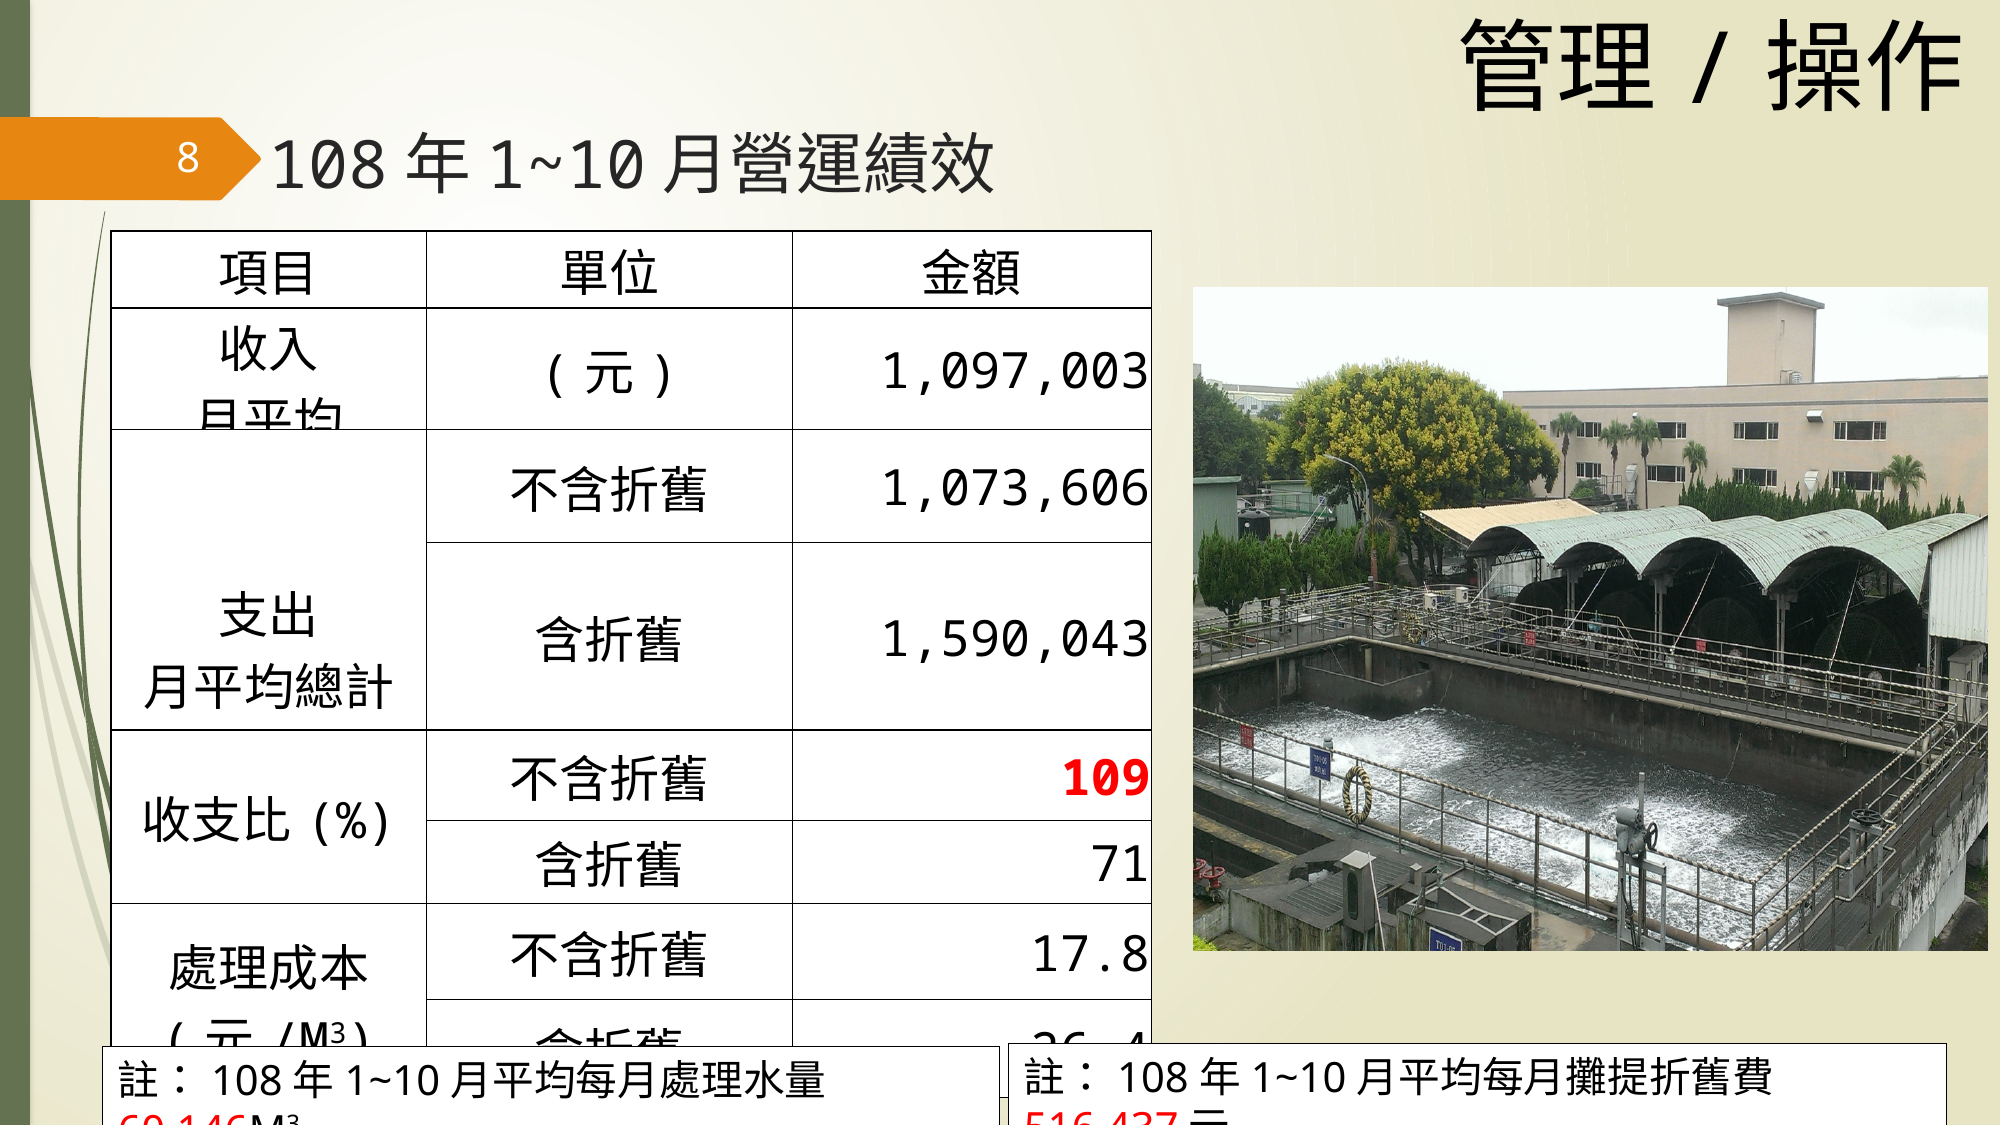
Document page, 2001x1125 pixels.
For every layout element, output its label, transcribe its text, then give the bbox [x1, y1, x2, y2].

table_cell 不含折舊 [427, 904, 792, 999]
table_cell 109 [793, 731, 1151, 820]
text_box 108年1~10月營運績效 [253, 114, 1130, 230]
table_cell 26.4 [793, 1000, 1151, 1097]
table_header 項目 [112, 232, 426, 307]
picture [1193, 287, 1988, 951]
slide_number 8 [87, 129, 216, 190]
table_cell 收入 月平均 [112, 309, 426, 429]
text_box 註：108年1~10月平均每月處理水量60,146M3. [102, 1046, 1000, 1125]
table_cell 17.8 [793, 904, 1151, 999]
table_cell 71 [793, 821, 1151, 903]
text_box 註：108年1~10月平均每月攤提折舊費516,437元. [1008, 1043, 1947, 1125]
table_cell 含折舊 [427, 821, 792, 903]
table_cell (元) [427, 309, 792, 429]
table_cell 不含折舊 [427, 430, 792, 542]
text_box 管理/操作 [1441, 0, 1980, 131]
table_cell 1,073,606 [793, 430, 1151, 542]
table_cell 不含折舊 [427, 731, 792, 820]
table_cell 1,590,043 [793, 543, 1151, 729]
table_cell 1,097,003 [793, 309, 1151, 429]
table_cell 處理成本 (元/M3) [112, 904, 426, 1046]
table_header 單位 [427, 232, 792, 307]
table_cell 收支比(%) [112, 731, 426, 903]
table_cell 支出 月平均總計 [112, 430, 426, 729]
table_cell 含折舊 [427, 543, 792, 729]
table_cell 含折舊 [427, 1000, 792, 1046]
table_header 金額 [793, 232, 1151, 307]
